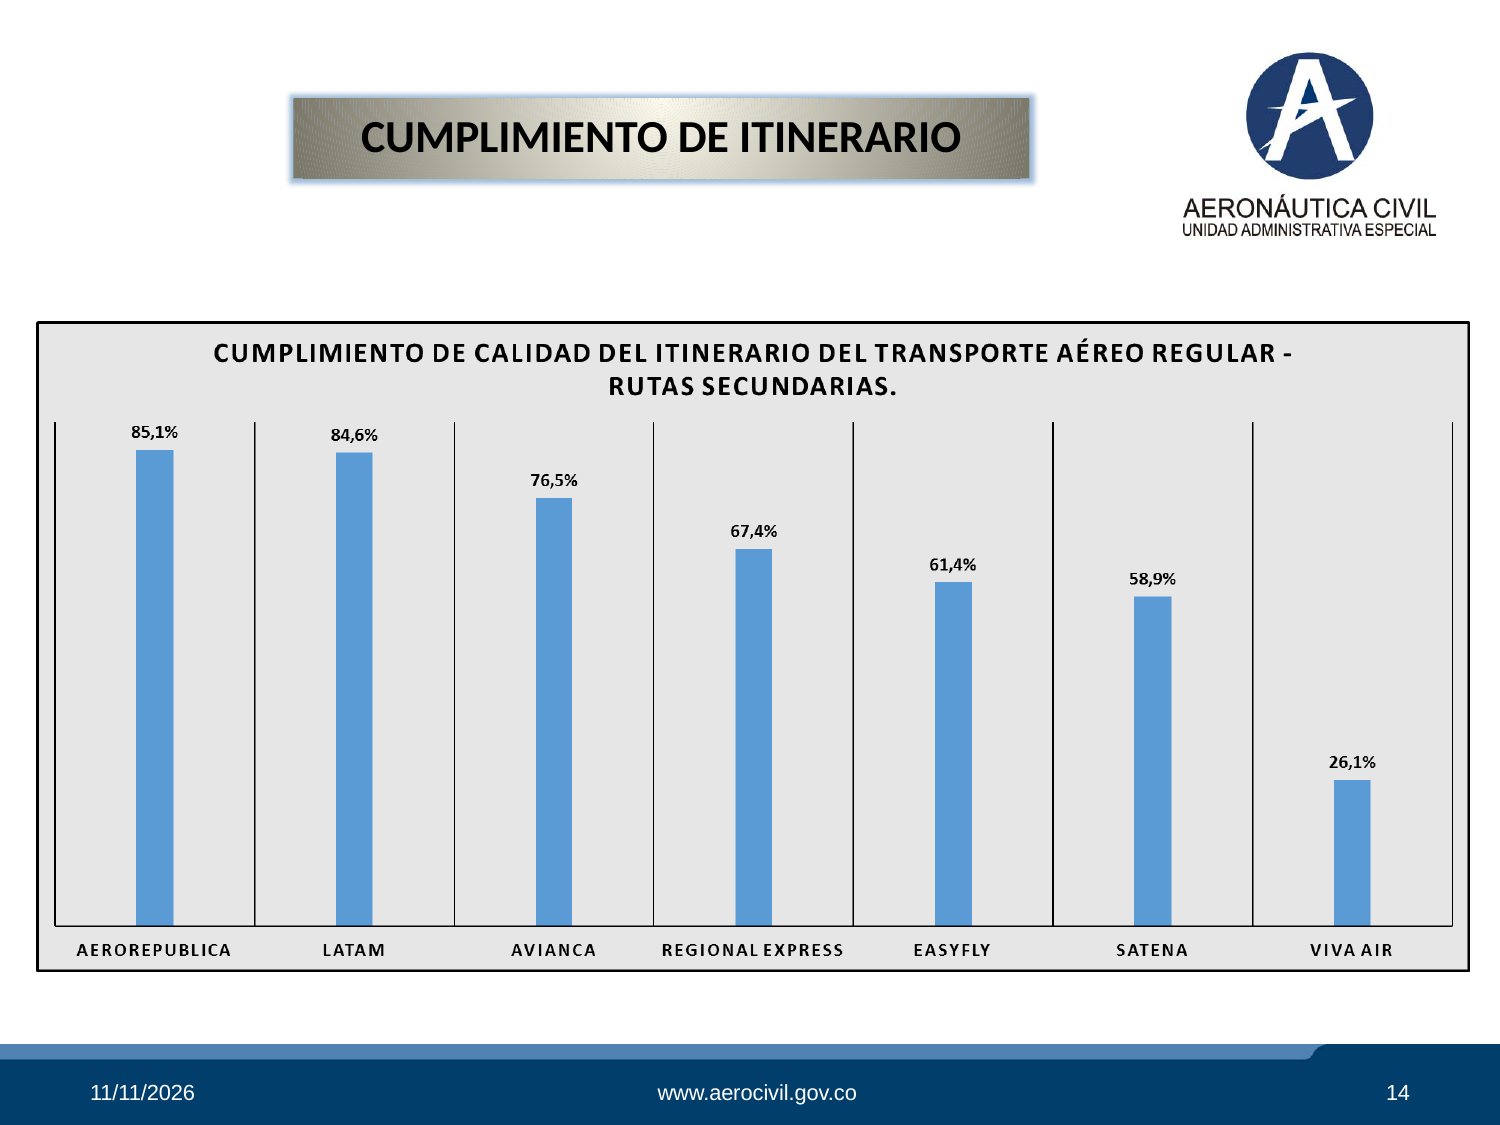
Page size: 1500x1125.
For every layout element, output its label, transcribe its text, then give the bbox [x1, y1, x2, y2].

picture [0, 0, 1500, 1125]
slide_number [75, 1070, 242, 1112]
footer www.aerocivil.gov.co [293, 1070, 1222, 1112]
slide_number 14 [1269, 1070, 1425, 1112]
text_box CUMPLIMIENTO DE ITINERARIO [293, 98, 1030, 179]
